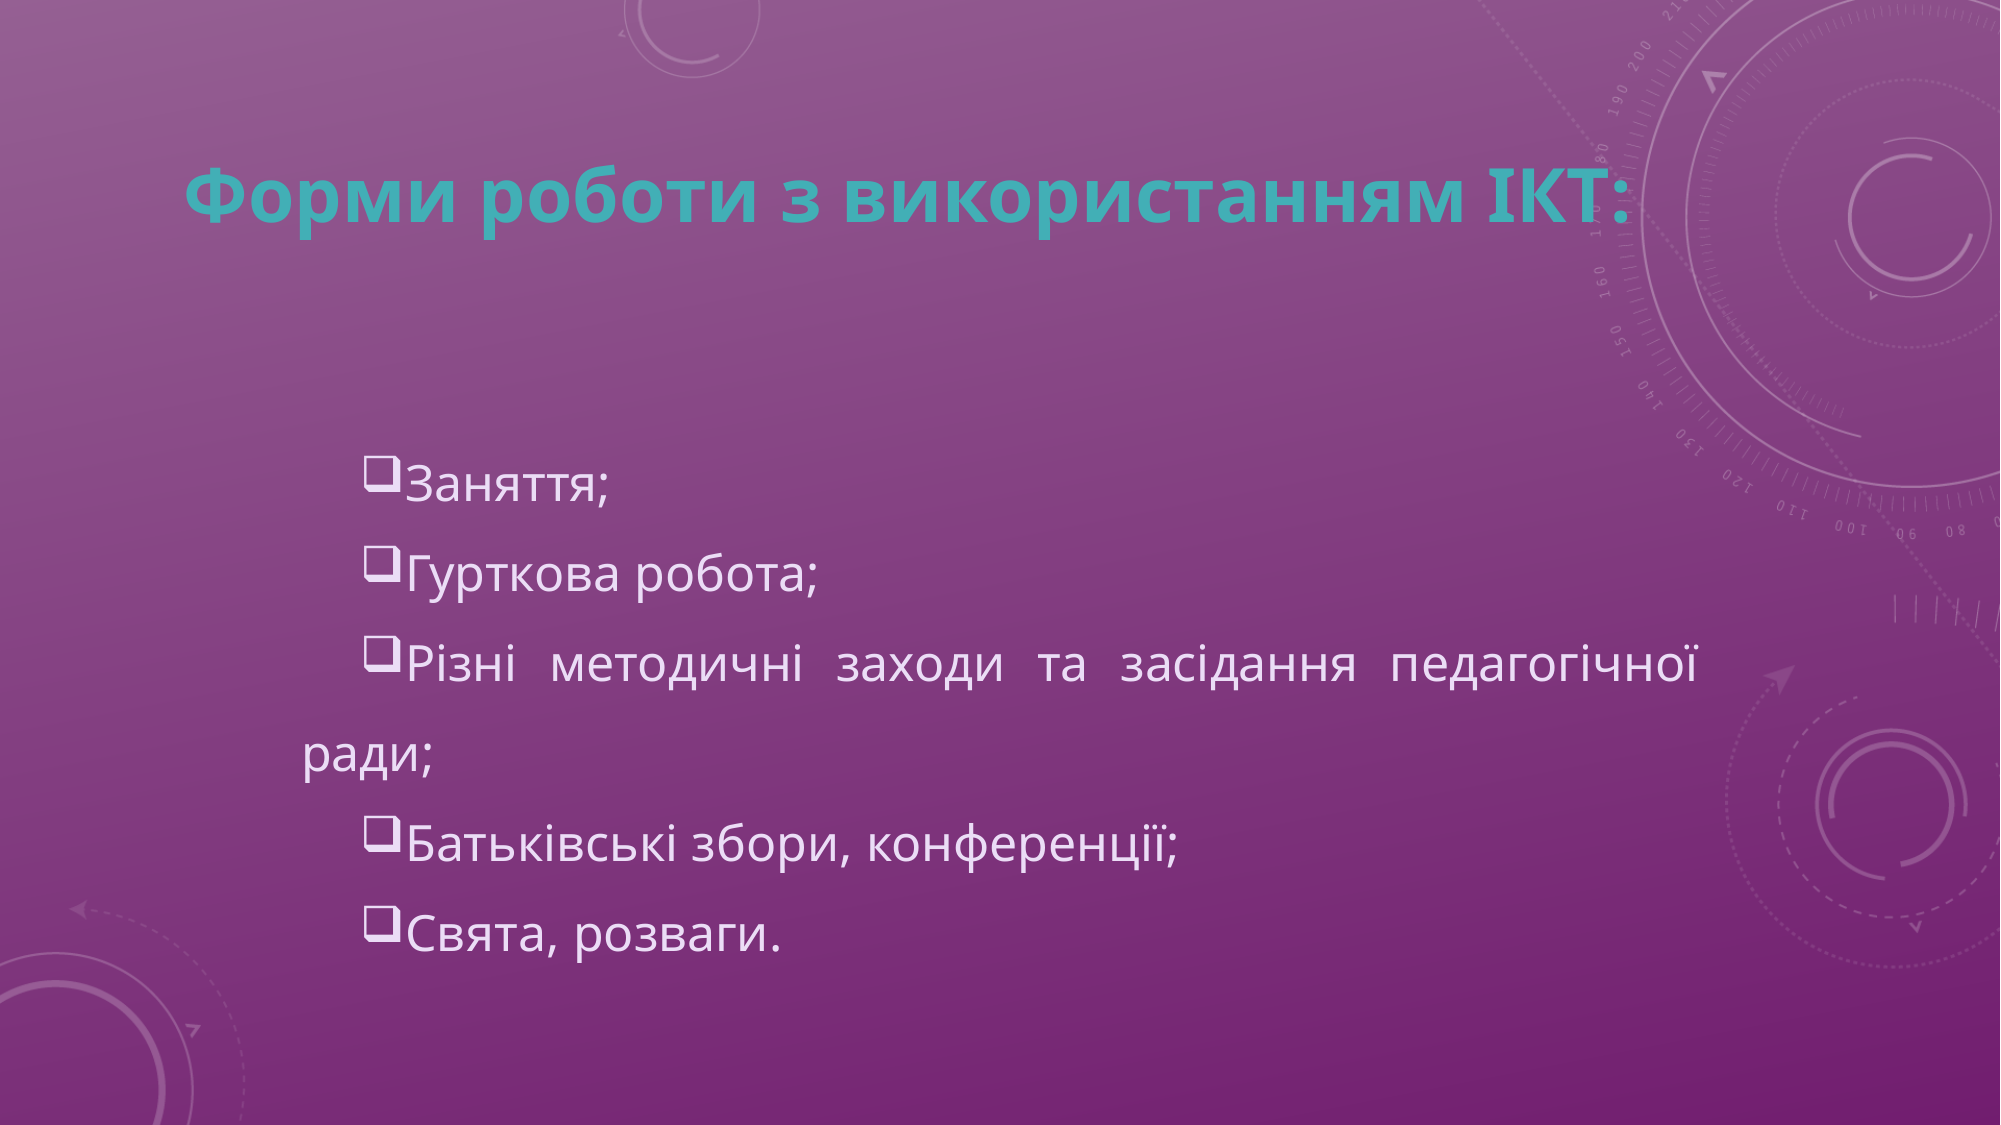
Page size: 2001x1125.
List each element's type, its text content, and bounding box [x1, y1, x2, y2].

text_box Заняття; Гурткова робота; Різні методичні заходи та засідання педагогічної ради; Батьківські збори, конференції; Свята, розваги. [286, 413, 1714, 969]
picture [0, 0, 2000, 1125]
title Форми роботи з використанням ІКТ: [169, 72, 1831, 312]
